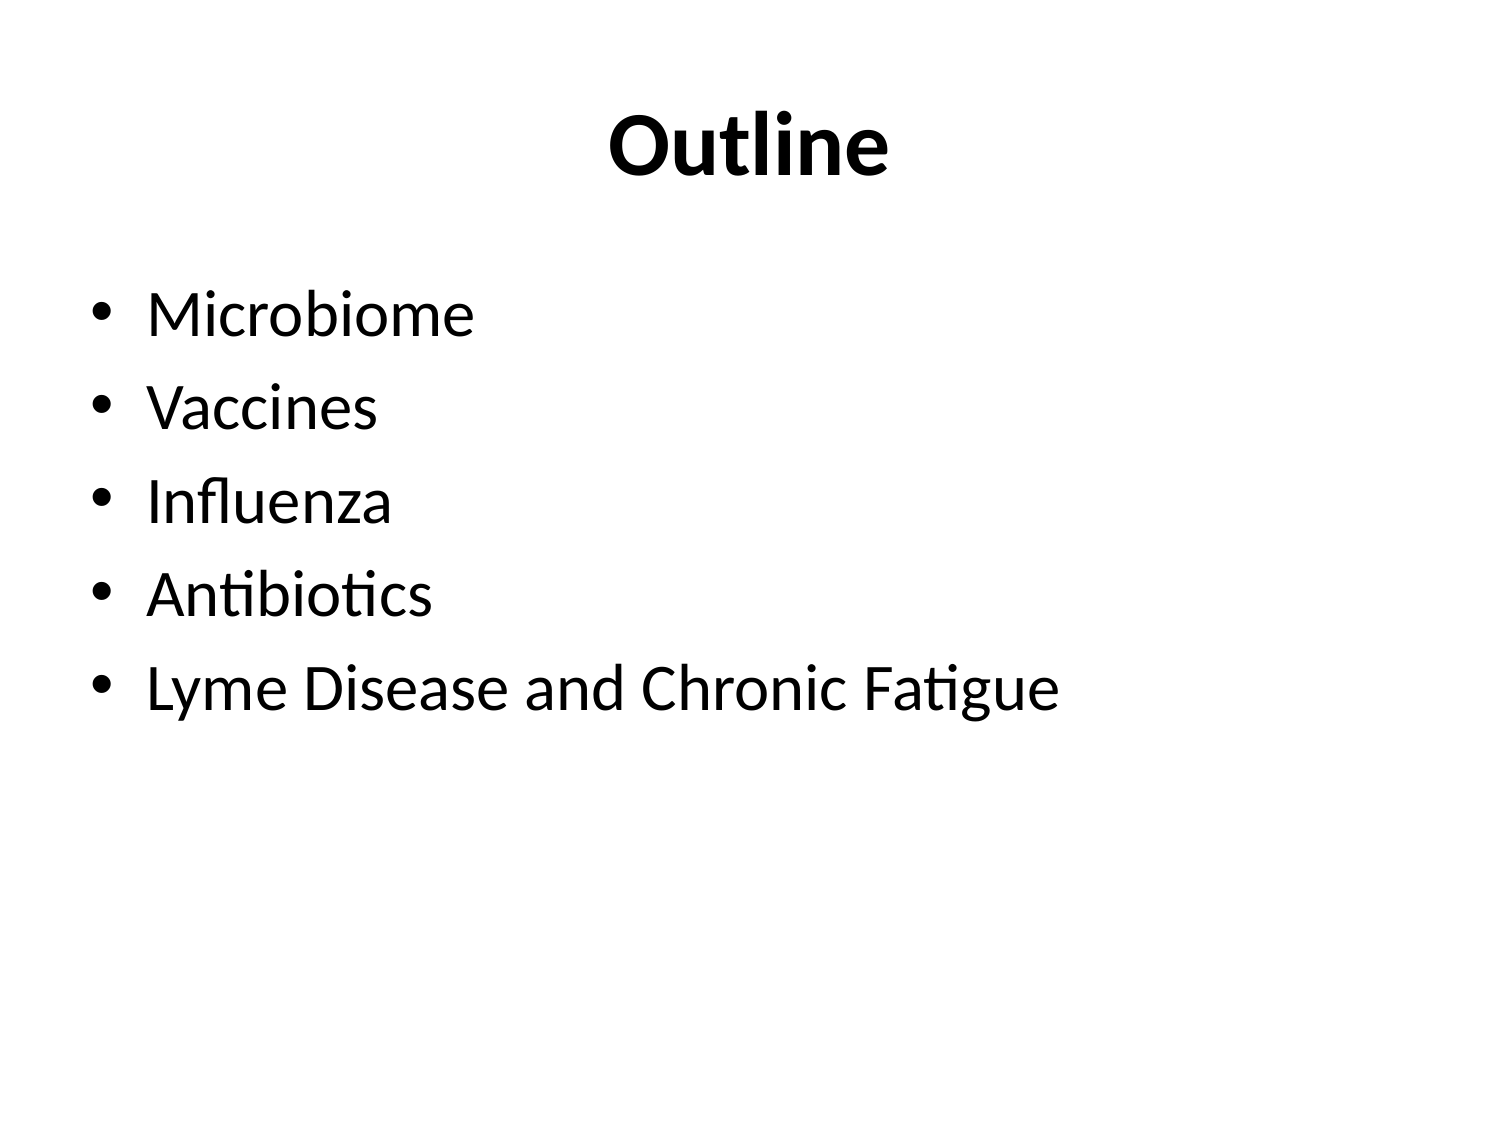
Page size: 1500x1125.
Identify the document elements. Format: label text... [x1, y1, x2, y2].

title Outline [75, 45, 1425, 233]
list Microbiome Vaccines Influenza Antibiotics Lyme Disease and Chronic Fatigue [75, 262, 1425, 916]
